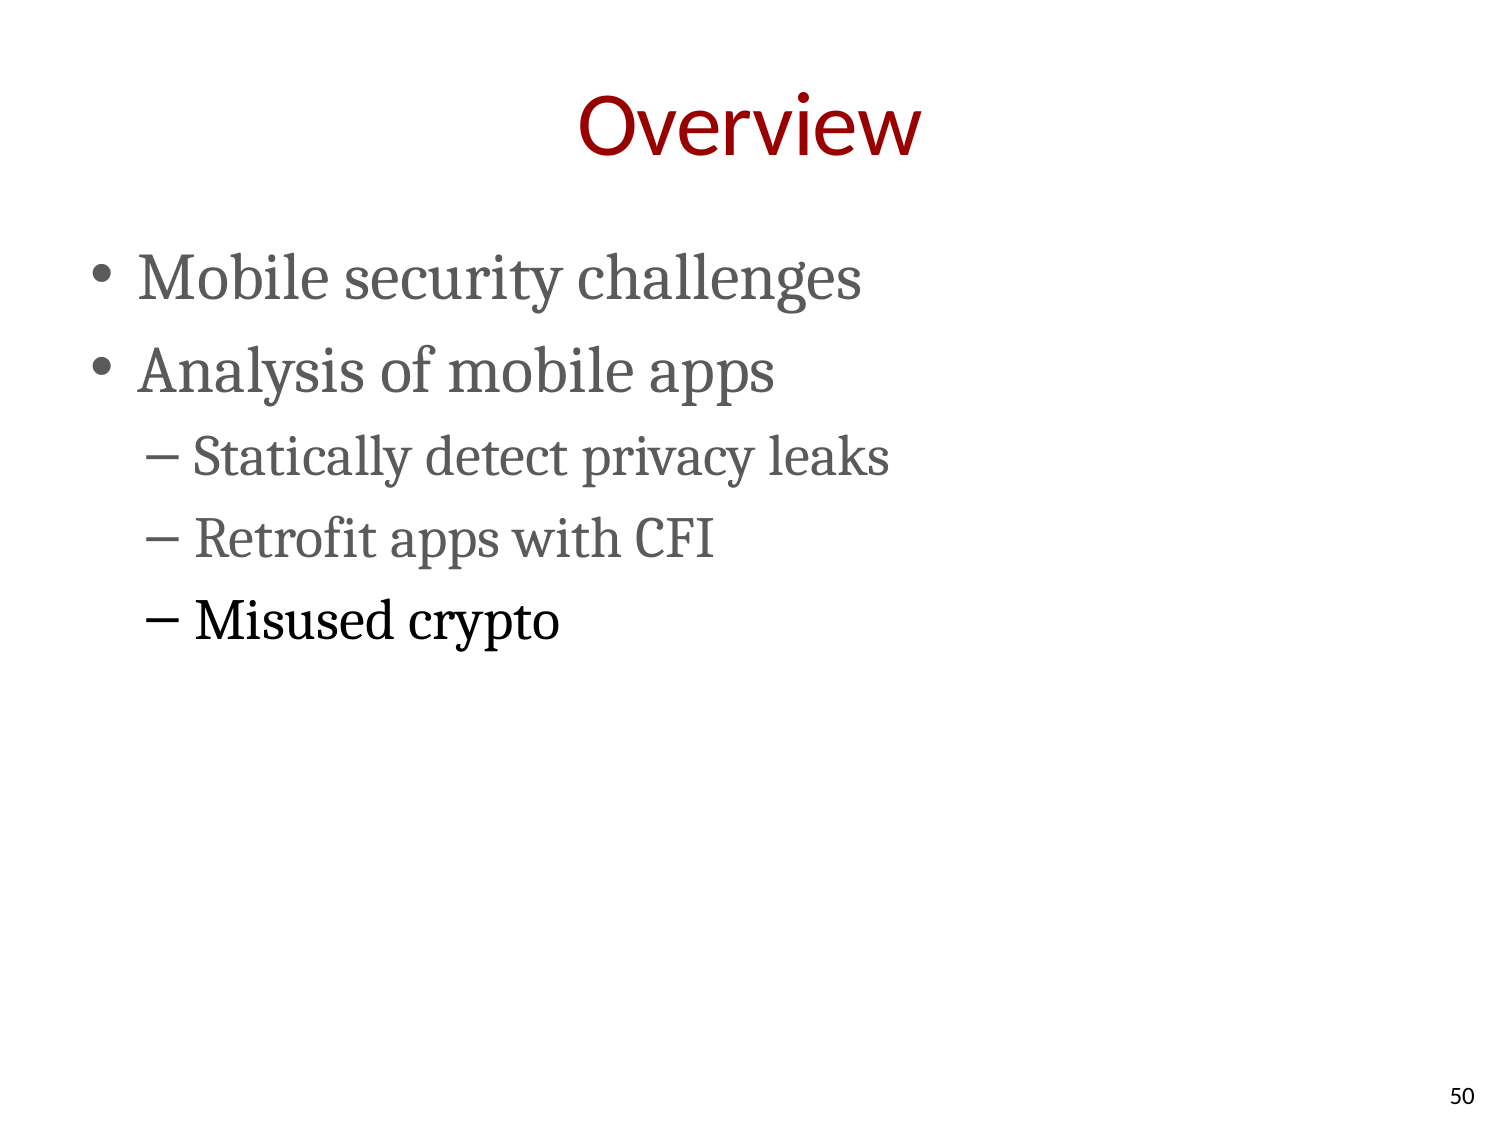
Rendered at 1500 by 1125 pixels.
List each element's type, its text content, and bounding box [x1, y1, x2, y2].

list Mobile security challenges Analysis of mobile apps Statically detect privacy leaks Retrofit apps with CFI Misused crypto [75, 224, 1425, 1005]
title Overview [75, 24, 1425, 213]
slide_number 50 [1125, 1065, 1475, 1125]
